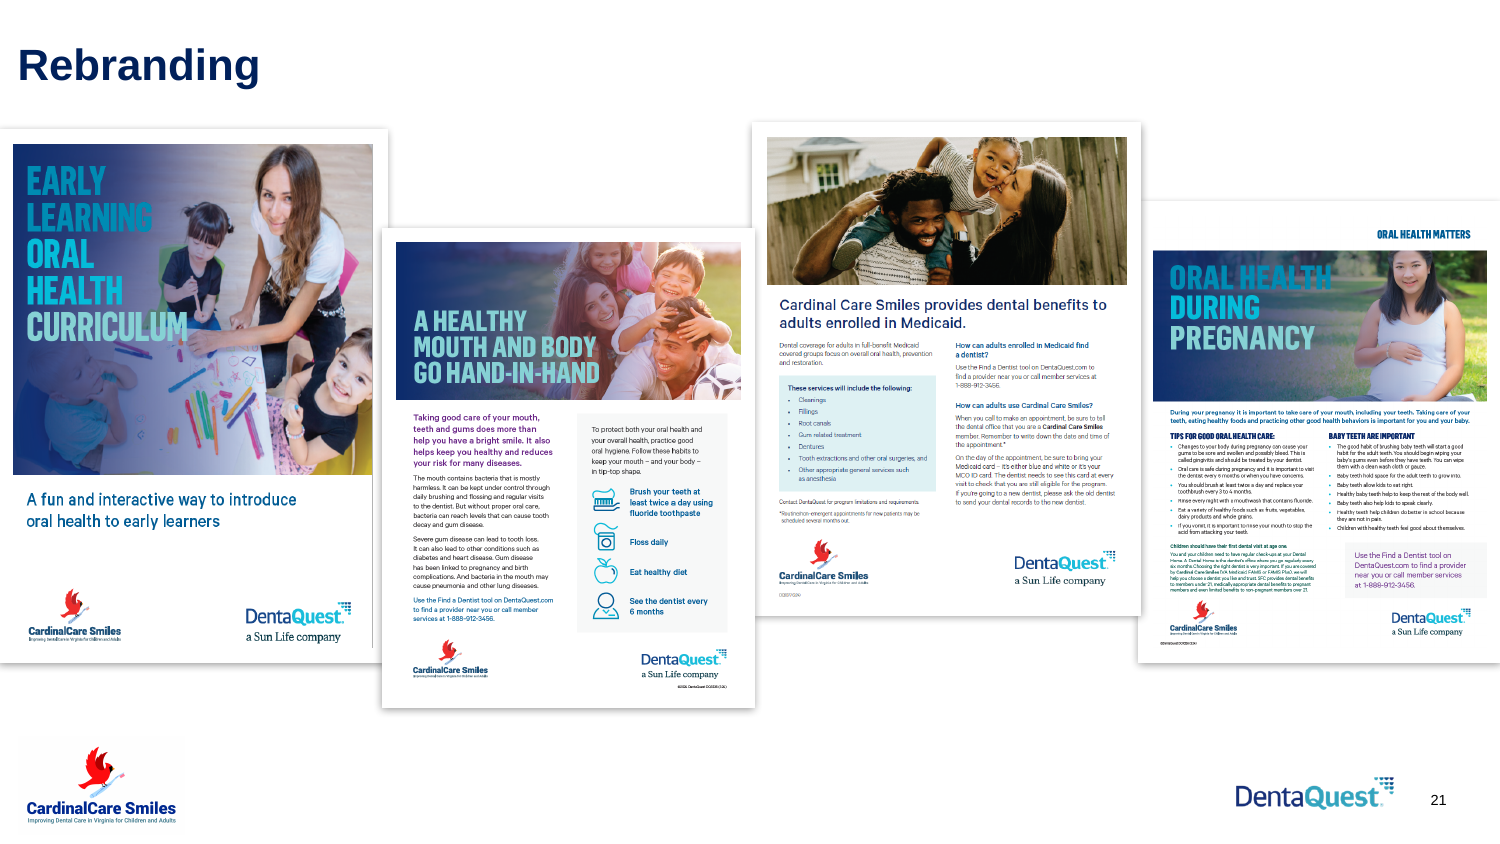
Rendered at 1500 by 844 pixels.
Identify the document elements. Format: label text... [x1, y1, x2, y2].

picture [395, 241, 741, 694]
picture [18, 736, 185, 835]
picture [1234, 775, 1395, 811]
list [1152, 215, 1488, 649]
title Rebranding [17, 31, 1351, 144]
picture [12, 143, 374, 649]
picture [766, 136, 1127, 602]
